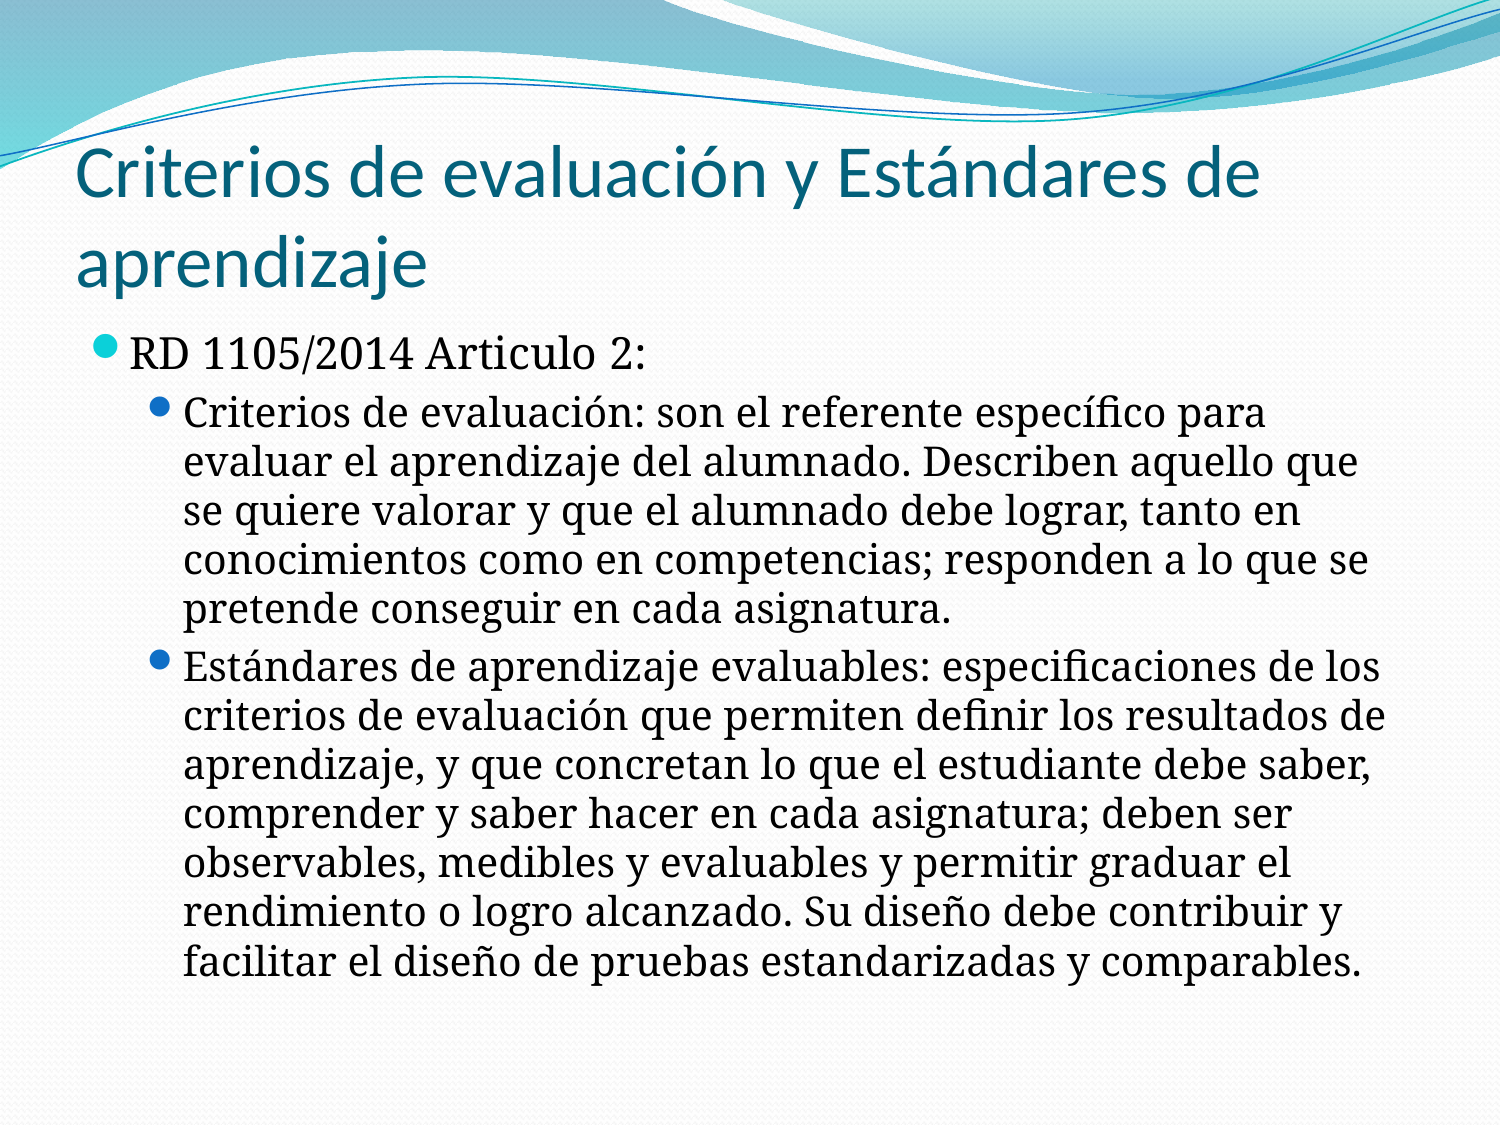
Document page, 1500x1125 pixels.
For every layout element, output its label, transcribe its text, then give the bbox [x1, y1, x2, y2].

title Criterios de evaluación y Estándares de aprendizaje [75, 115, 1425, 303]
list RD 1105/2014 Articulo 2: Criterios de evaluación: son el referente específico para evaluar el aprendizaje del alumnado. Describen aquello que se quiere valorar y que el alumnado debe lograr, tanto en conocimientos como en competencias; responden a lo que se pretende conseguir en cada asignatura. Estándares de aprendizaje evaluables: especificaciones de los criterios de evaluación que permiten definir los resultados de aprendizaje, y que concretan lo que el estudiante debe saber, comprender y saber hacer en cada asignatura; deben ser observables, medibles y evaluables y permitir graduar el rendimiento o logro alcanzado. Su diseño debe contribuir y facilitar el diseño de pruebas estandarizadas y comparables. [75, 317, 1425, 1038]
